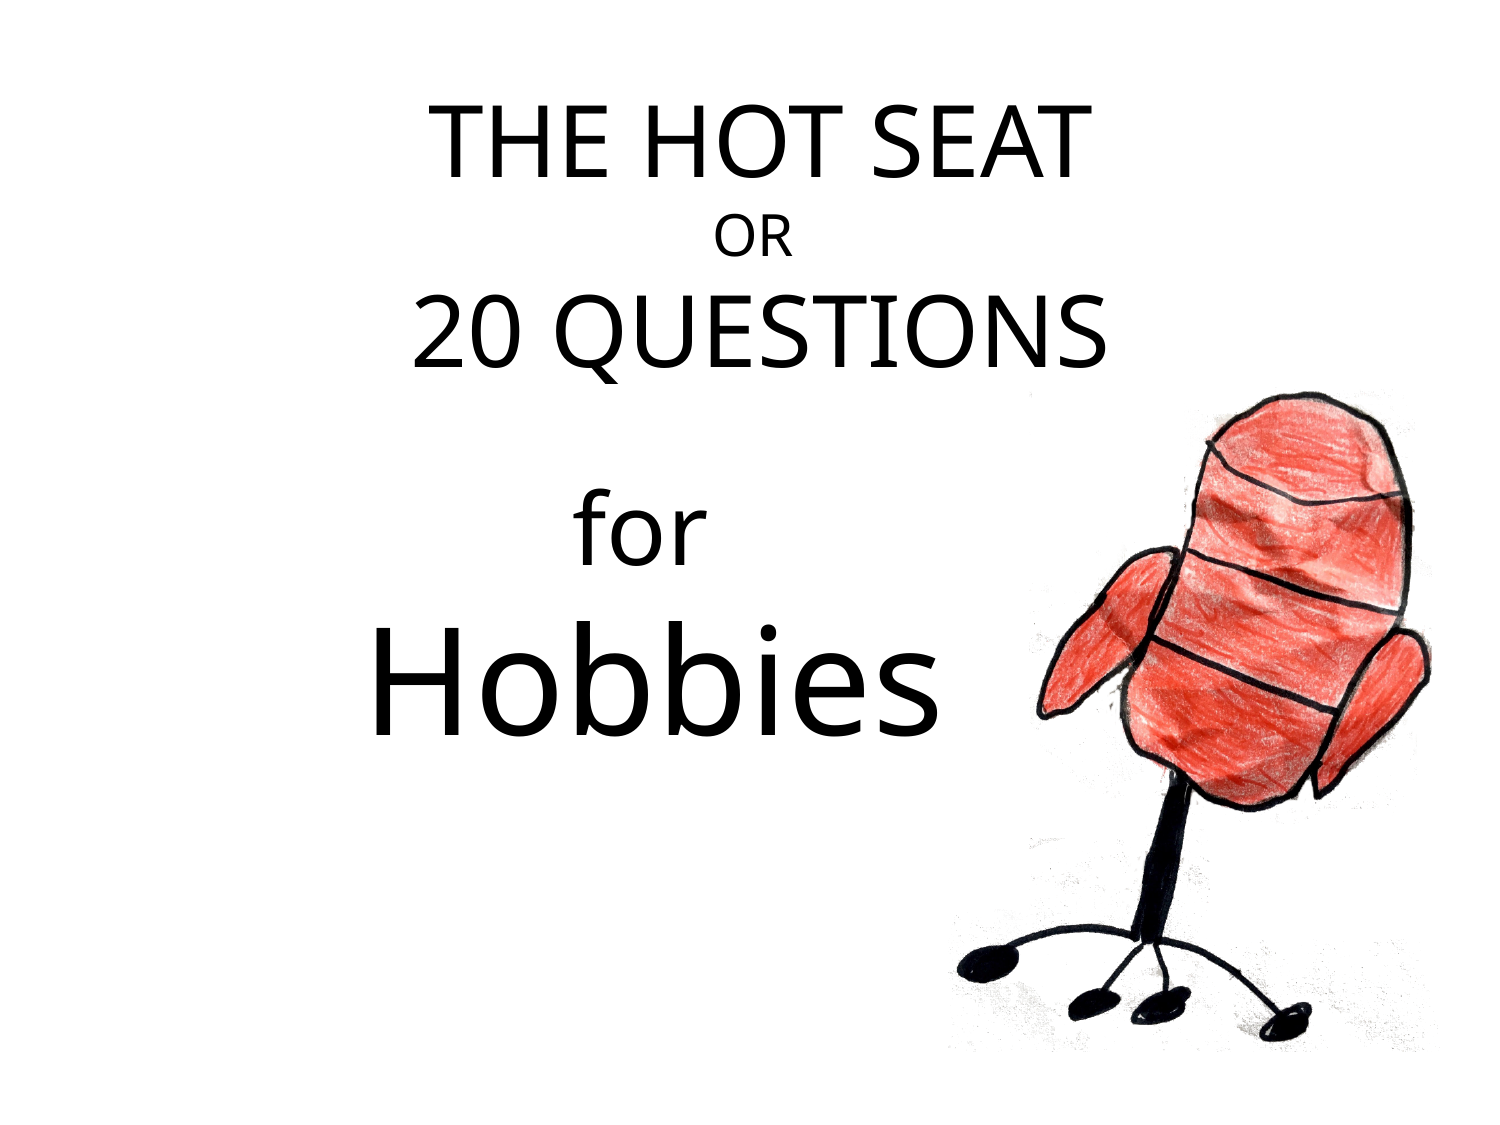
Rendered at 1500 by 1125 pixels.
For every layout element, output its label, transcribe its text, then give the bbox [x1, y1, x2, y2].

text_box THE HOT SEAT OR 20 QUESTIONS [395, 70, 1126, 395]
picture [947, 384, 1440, 1052]
text_box for Hobbies [347, 458, 942, 774]
